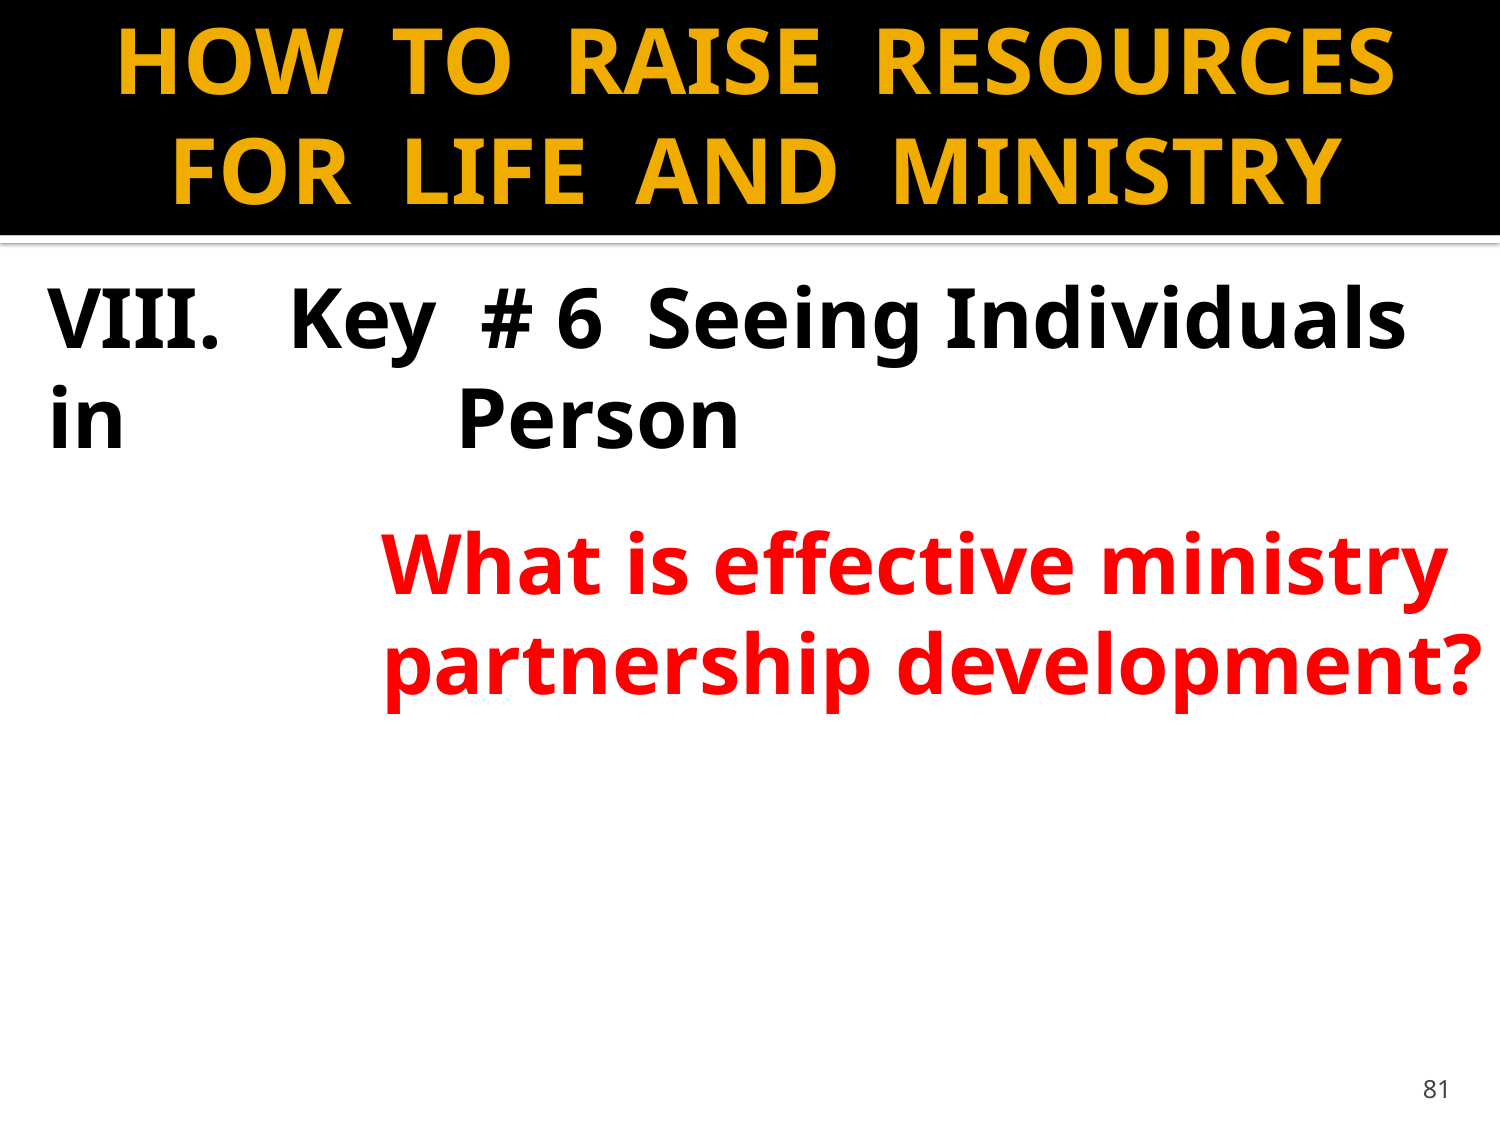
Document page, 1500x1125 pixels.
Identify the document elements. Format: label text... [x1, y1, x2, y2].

list VIII. Key # 6 Seeing Individuals in Person What is effective ministry partnership development? [0, 249, 1500, 1125]
slide_number 81 [1345, 1062, 1467, 1108]
title HOW TO RAISE RESOURCES FOR LIFE AND MINISTRY [66, 0, 1438, 225]
